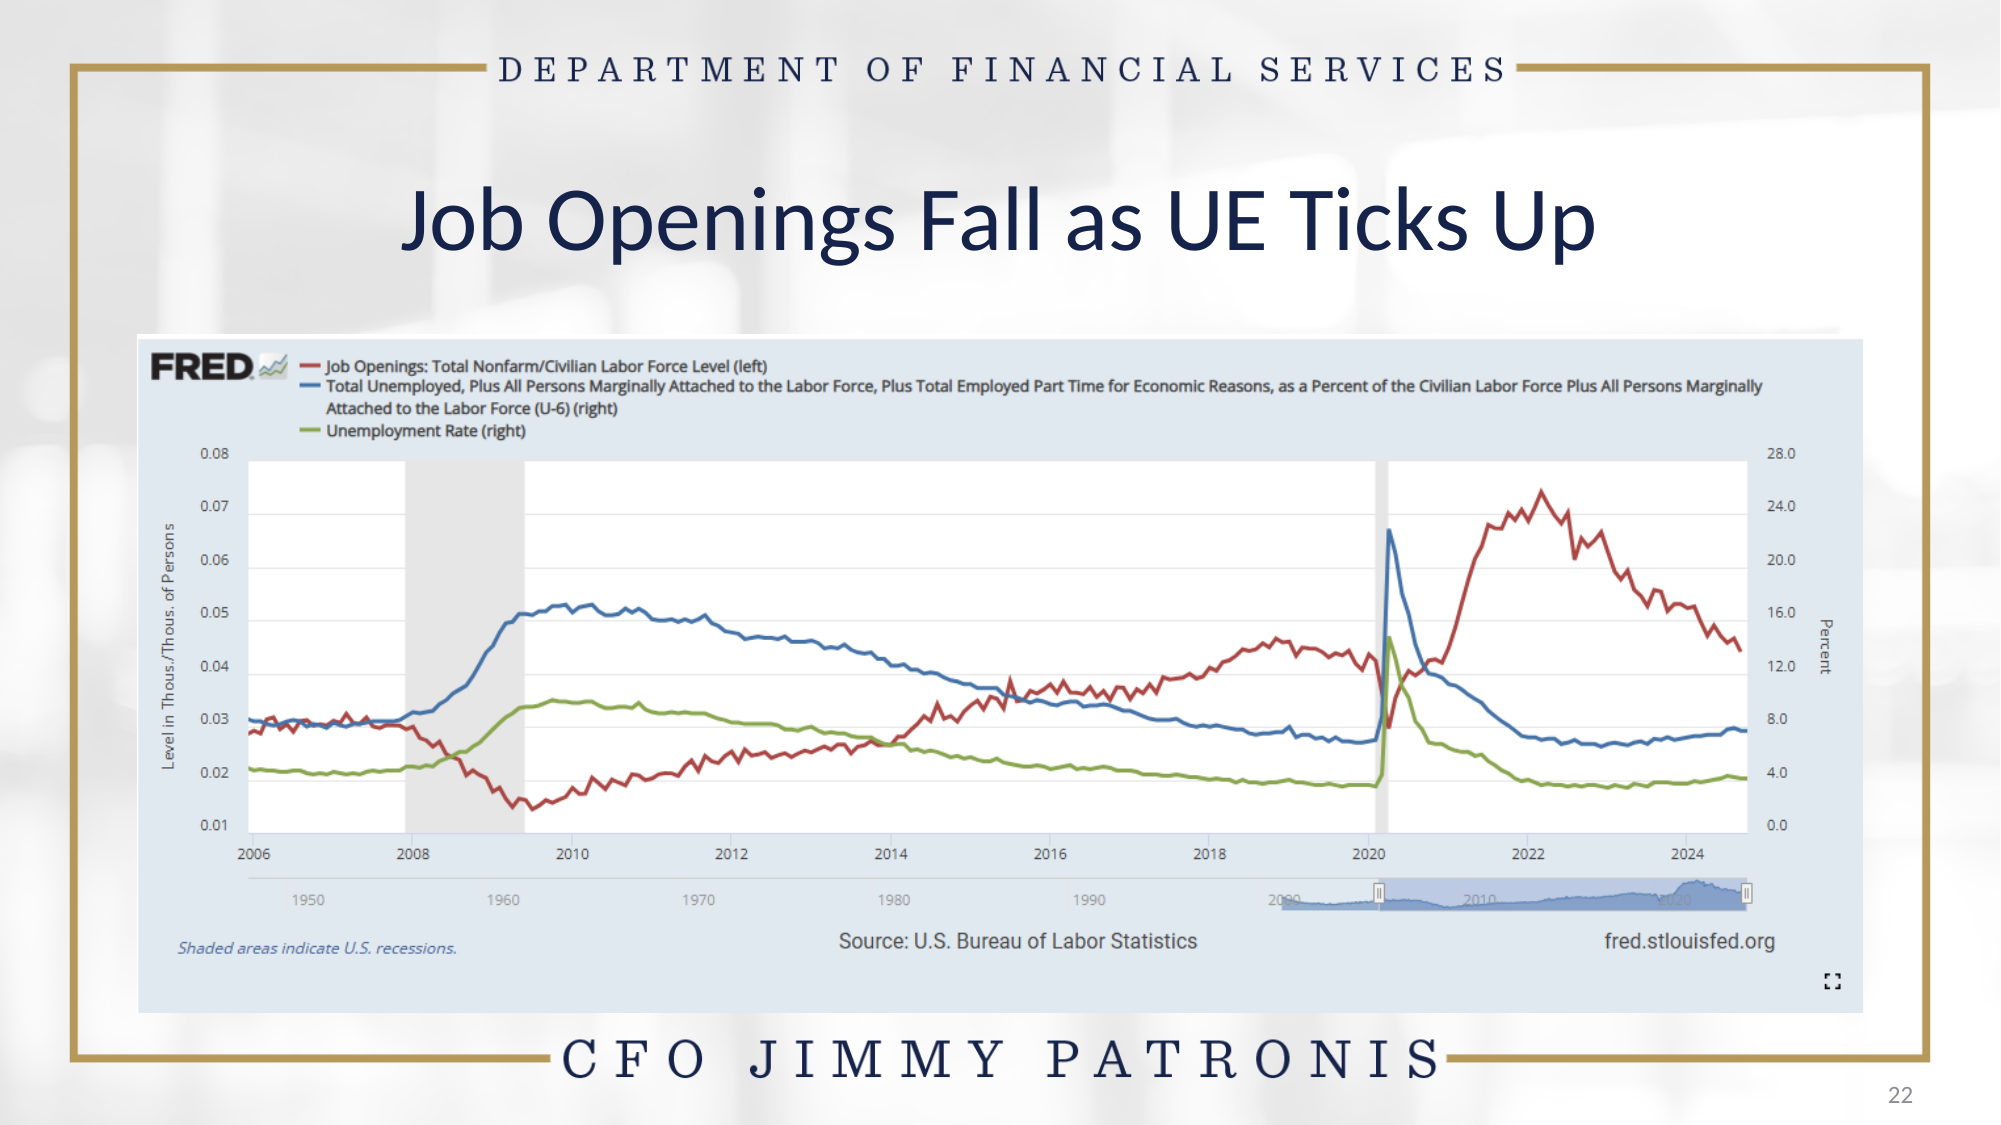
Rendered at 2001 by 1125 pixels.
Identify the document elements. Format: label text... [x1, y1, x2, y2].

slide_number 22 [1478, 1063, 1929, 1124]
title Job Openings Fall as UE Ticks Up [137, 112, 1863, 330]
picture [0, 0, 2000, 1125]
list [137, 334, 1863, 1013]
